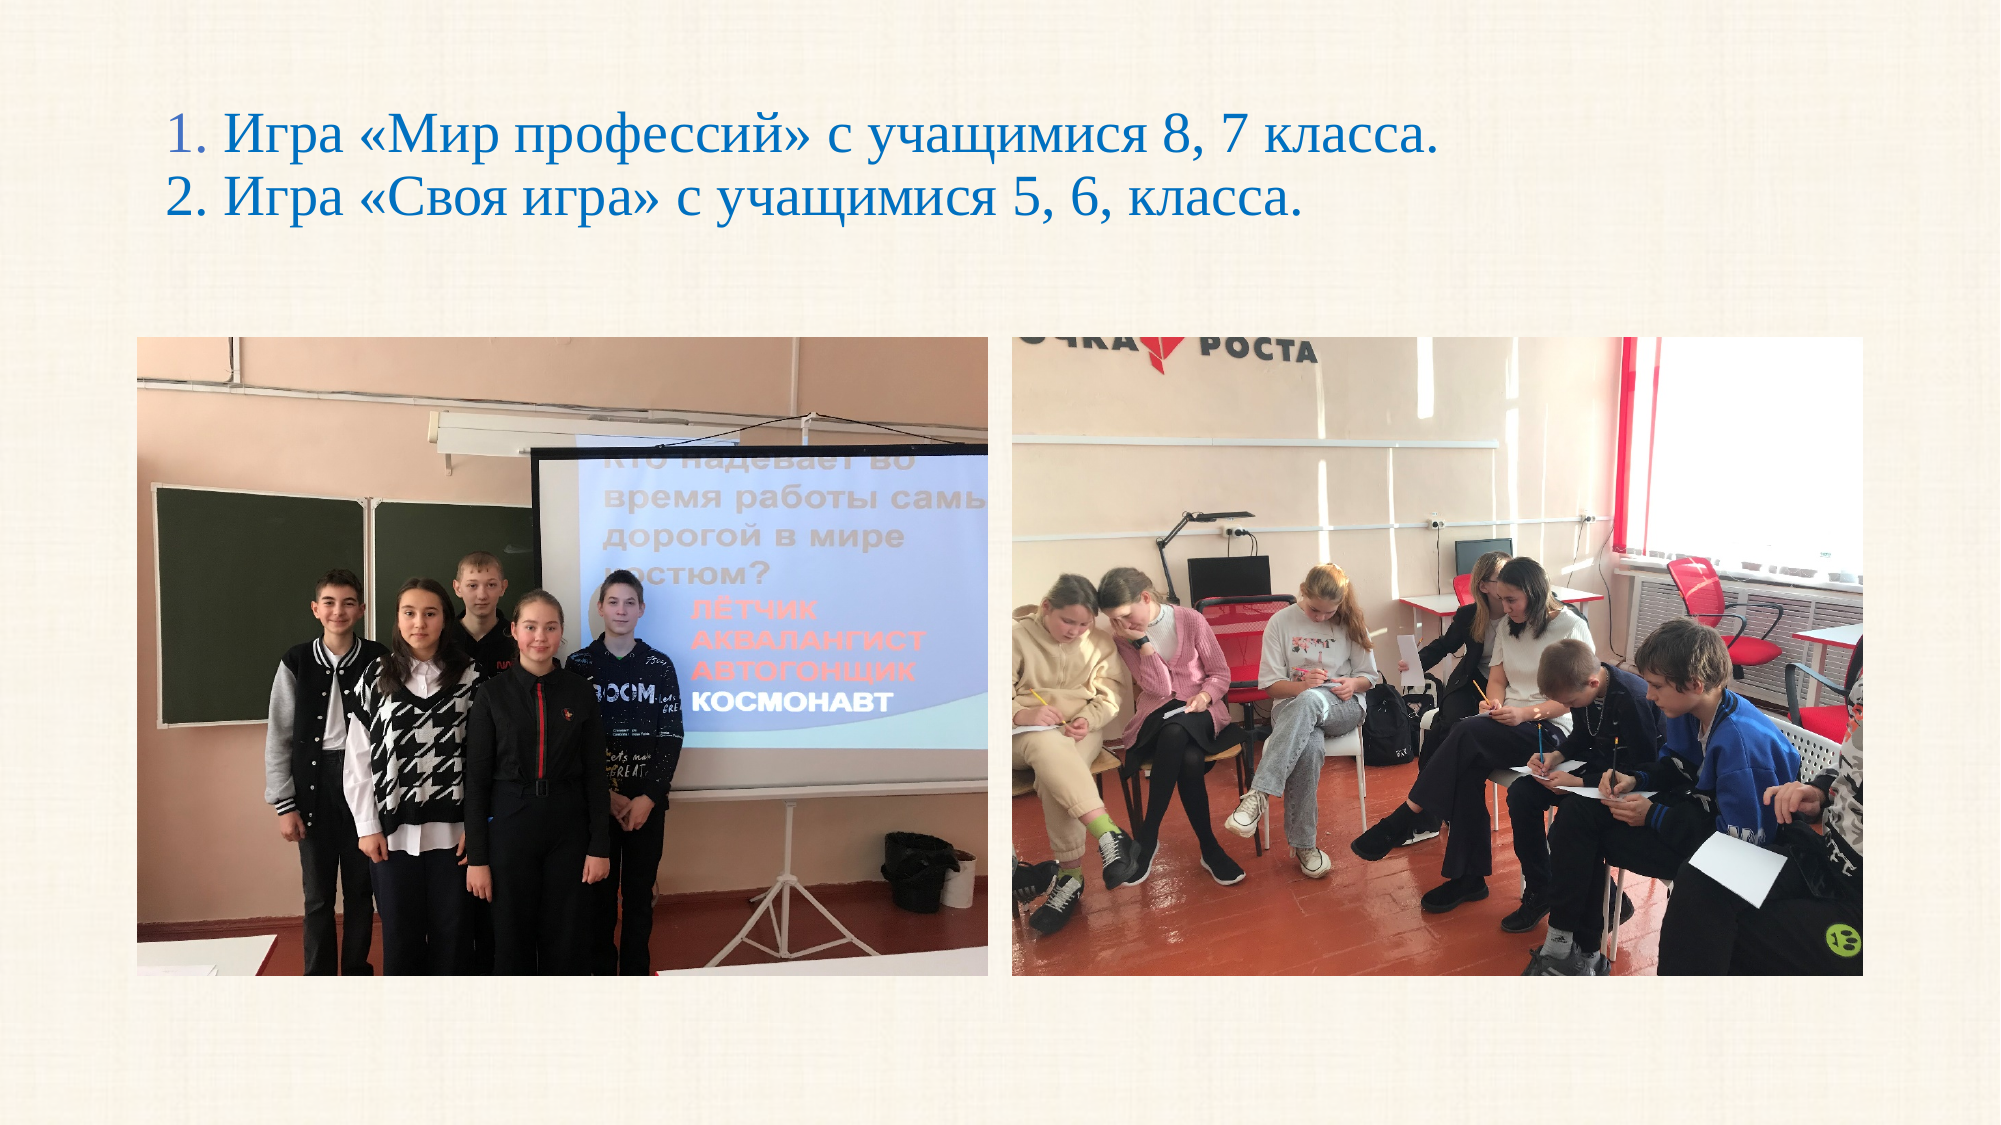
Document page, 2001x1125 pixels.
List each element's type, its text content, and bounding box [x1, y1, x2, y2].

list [1012, 337, 1863, 976]
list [137, 337, 988, 976]
title 1. Игра «Мир профессий» с учащимися 8, 7 класса. 2. Игра «Своя игра» с учащимися 5, 6, класса. [150, 56, 1875, 274]
